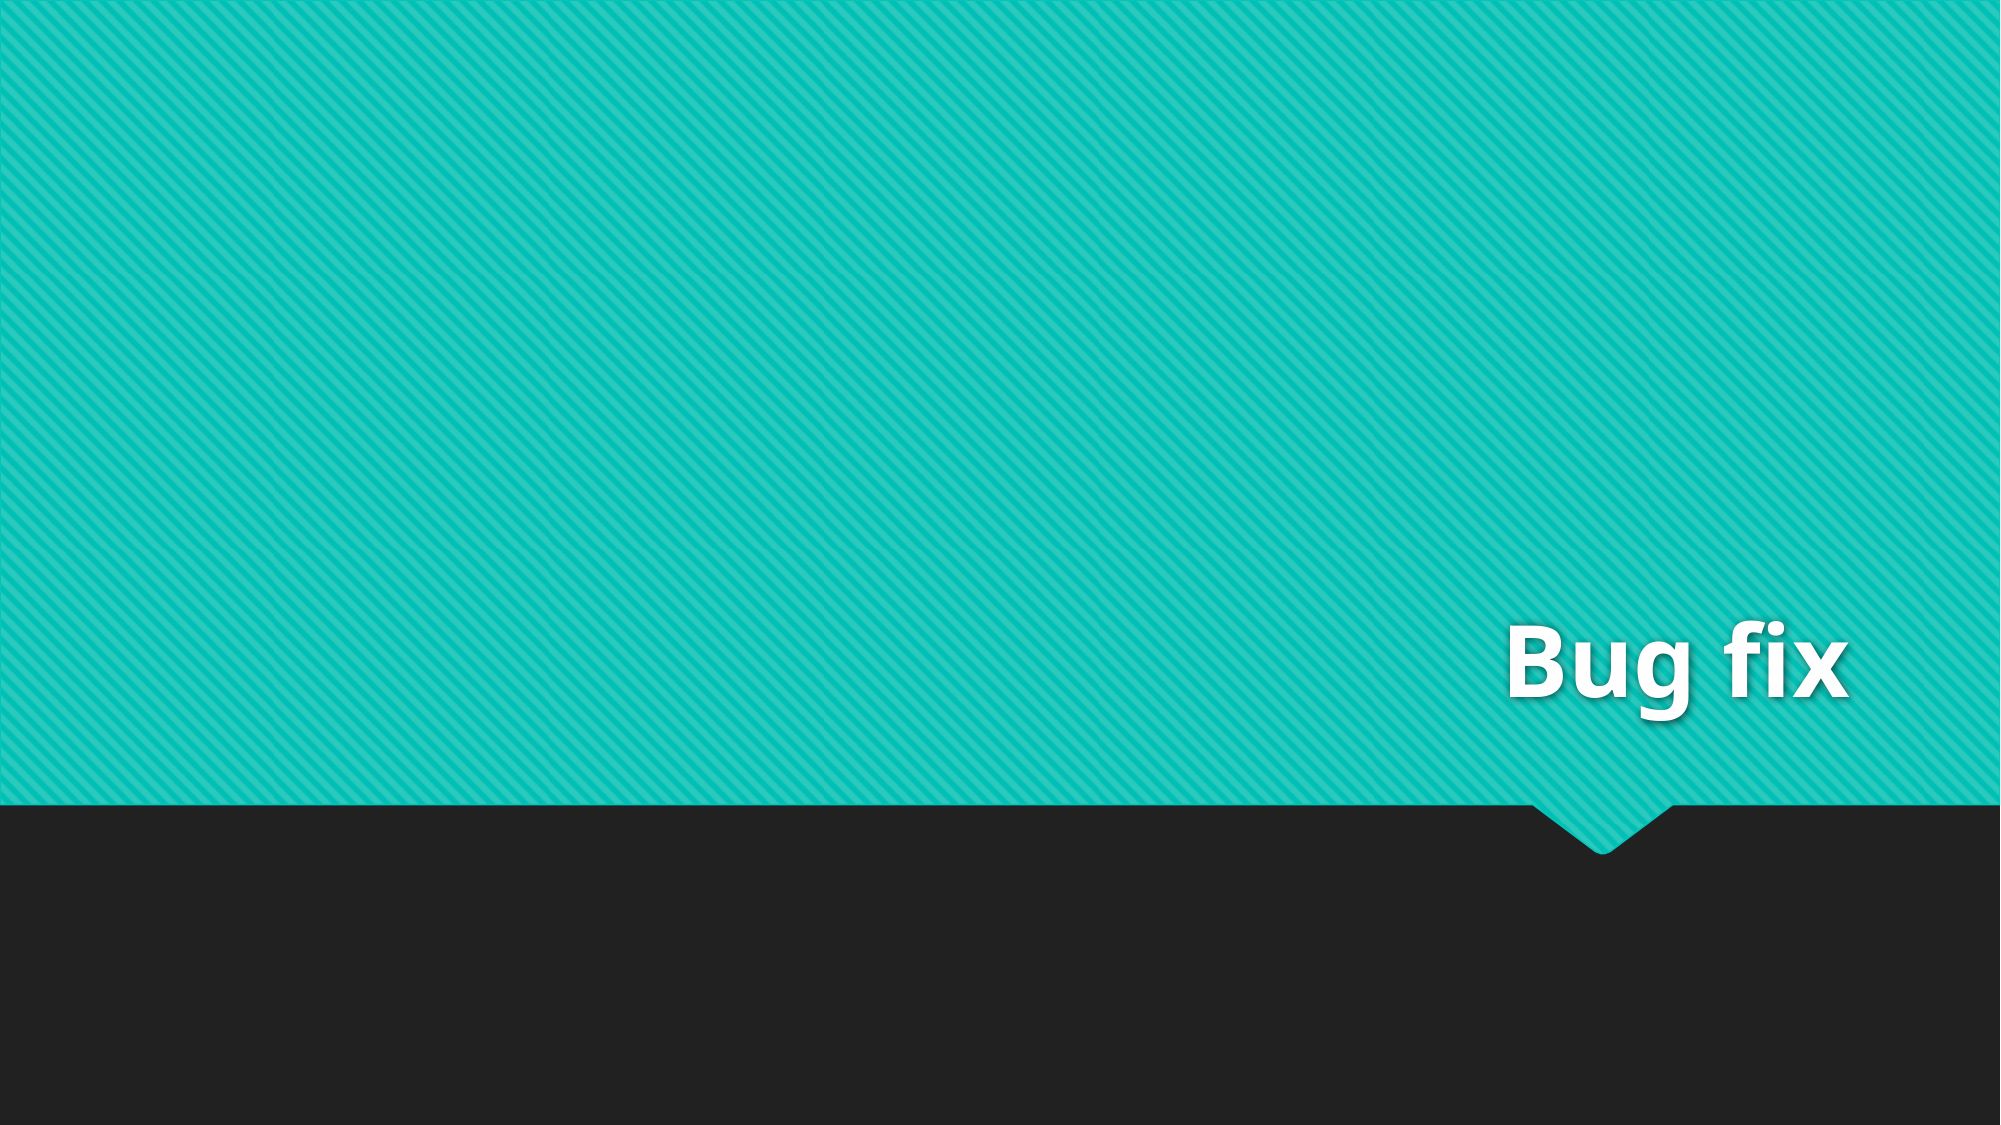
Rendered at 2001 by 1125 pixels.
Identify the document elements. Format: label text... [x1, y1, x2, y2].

title Bug fix [132, 484, 1866, 726]
